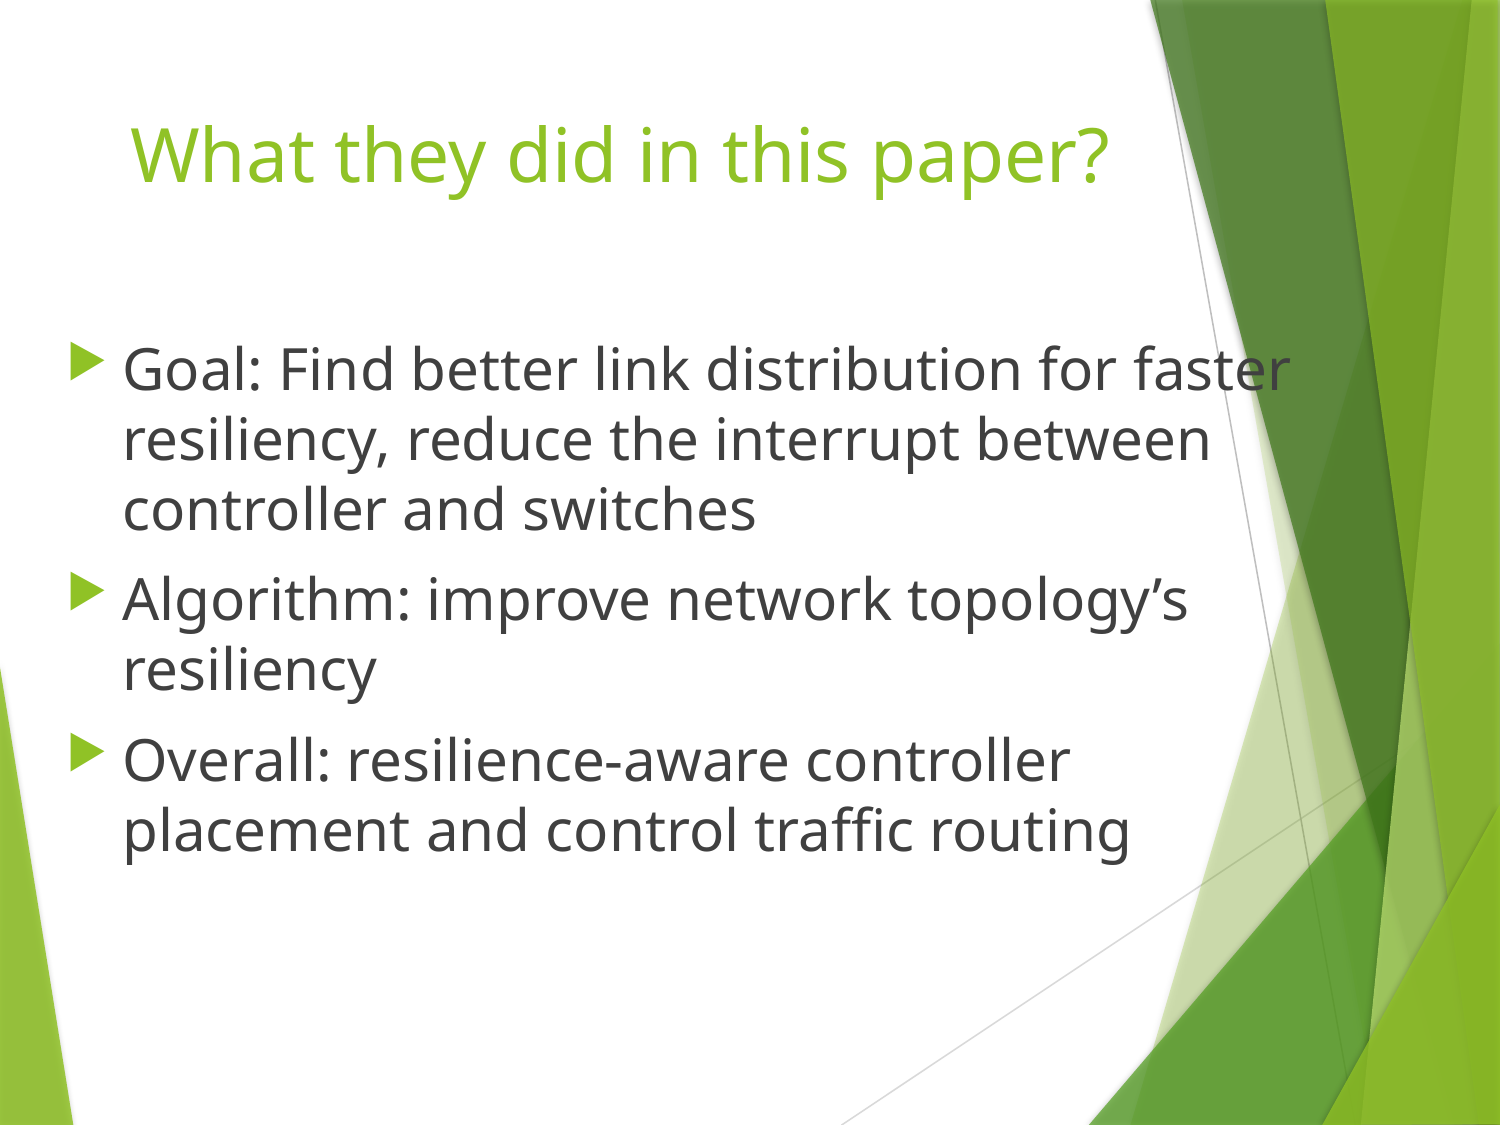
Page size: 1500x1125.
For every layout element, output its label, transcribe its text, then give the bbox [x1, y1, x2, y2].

list Goal: Find better link distribution for faster resiliency, reduce the interrupt between controller and switches Algorithm: improve network topology’s resiliency Overall: resilience-aware controller placement and control traffic routing [51, 324, 1388, 938]
title What they did in this paper? [99, 99, 1142, 317]
